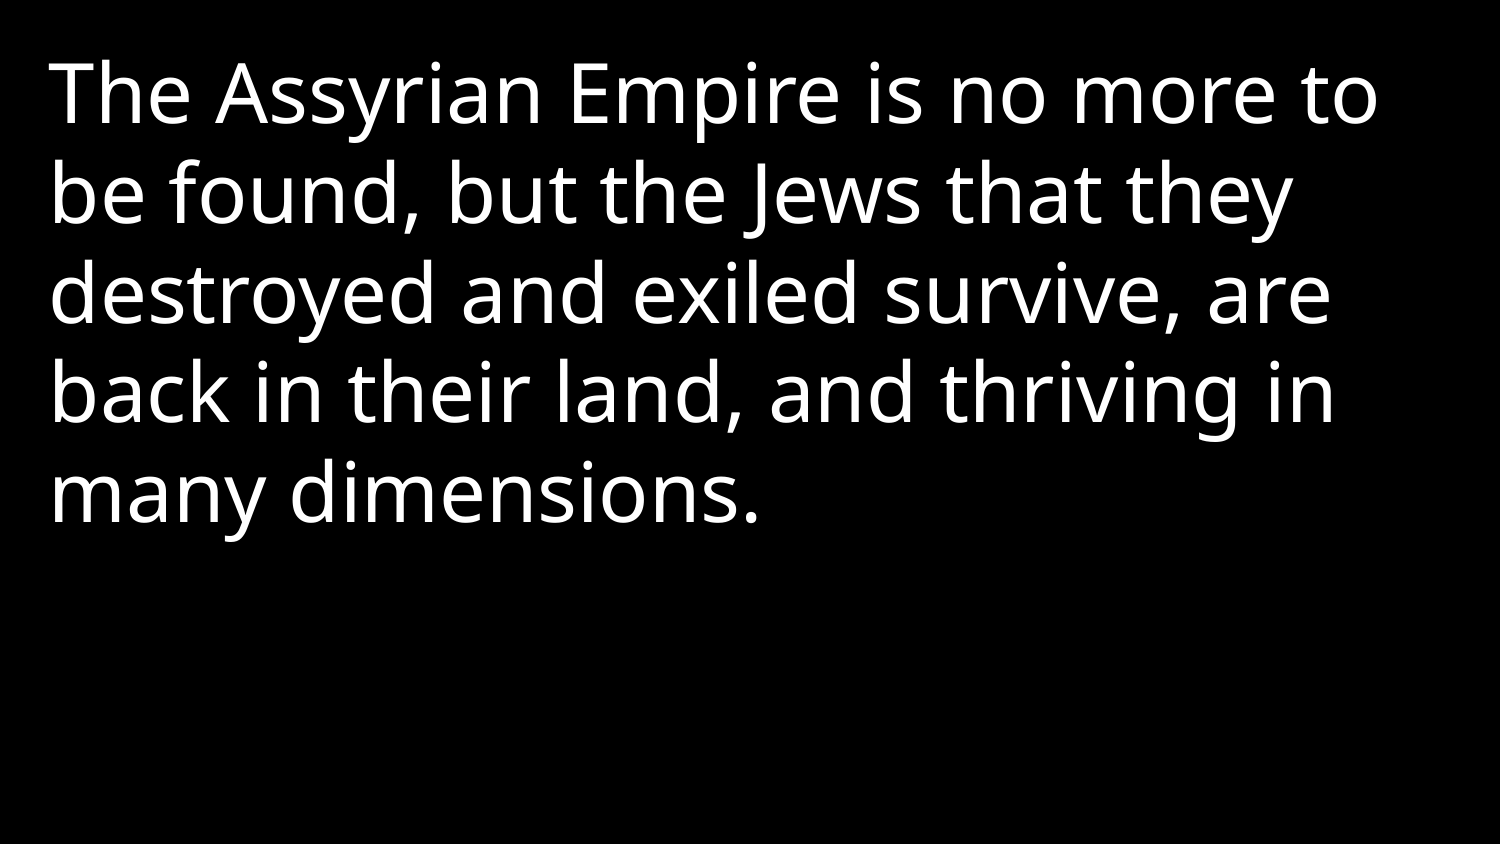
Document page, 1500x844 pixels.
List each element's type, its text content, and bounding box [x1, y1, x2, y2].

subtitle The Assyrian Empire is no more to be found, but the Jews that they destroyed and exiled survive, are back in their land, and thriving in many dimensions. [37, 34, 1463, 822]
